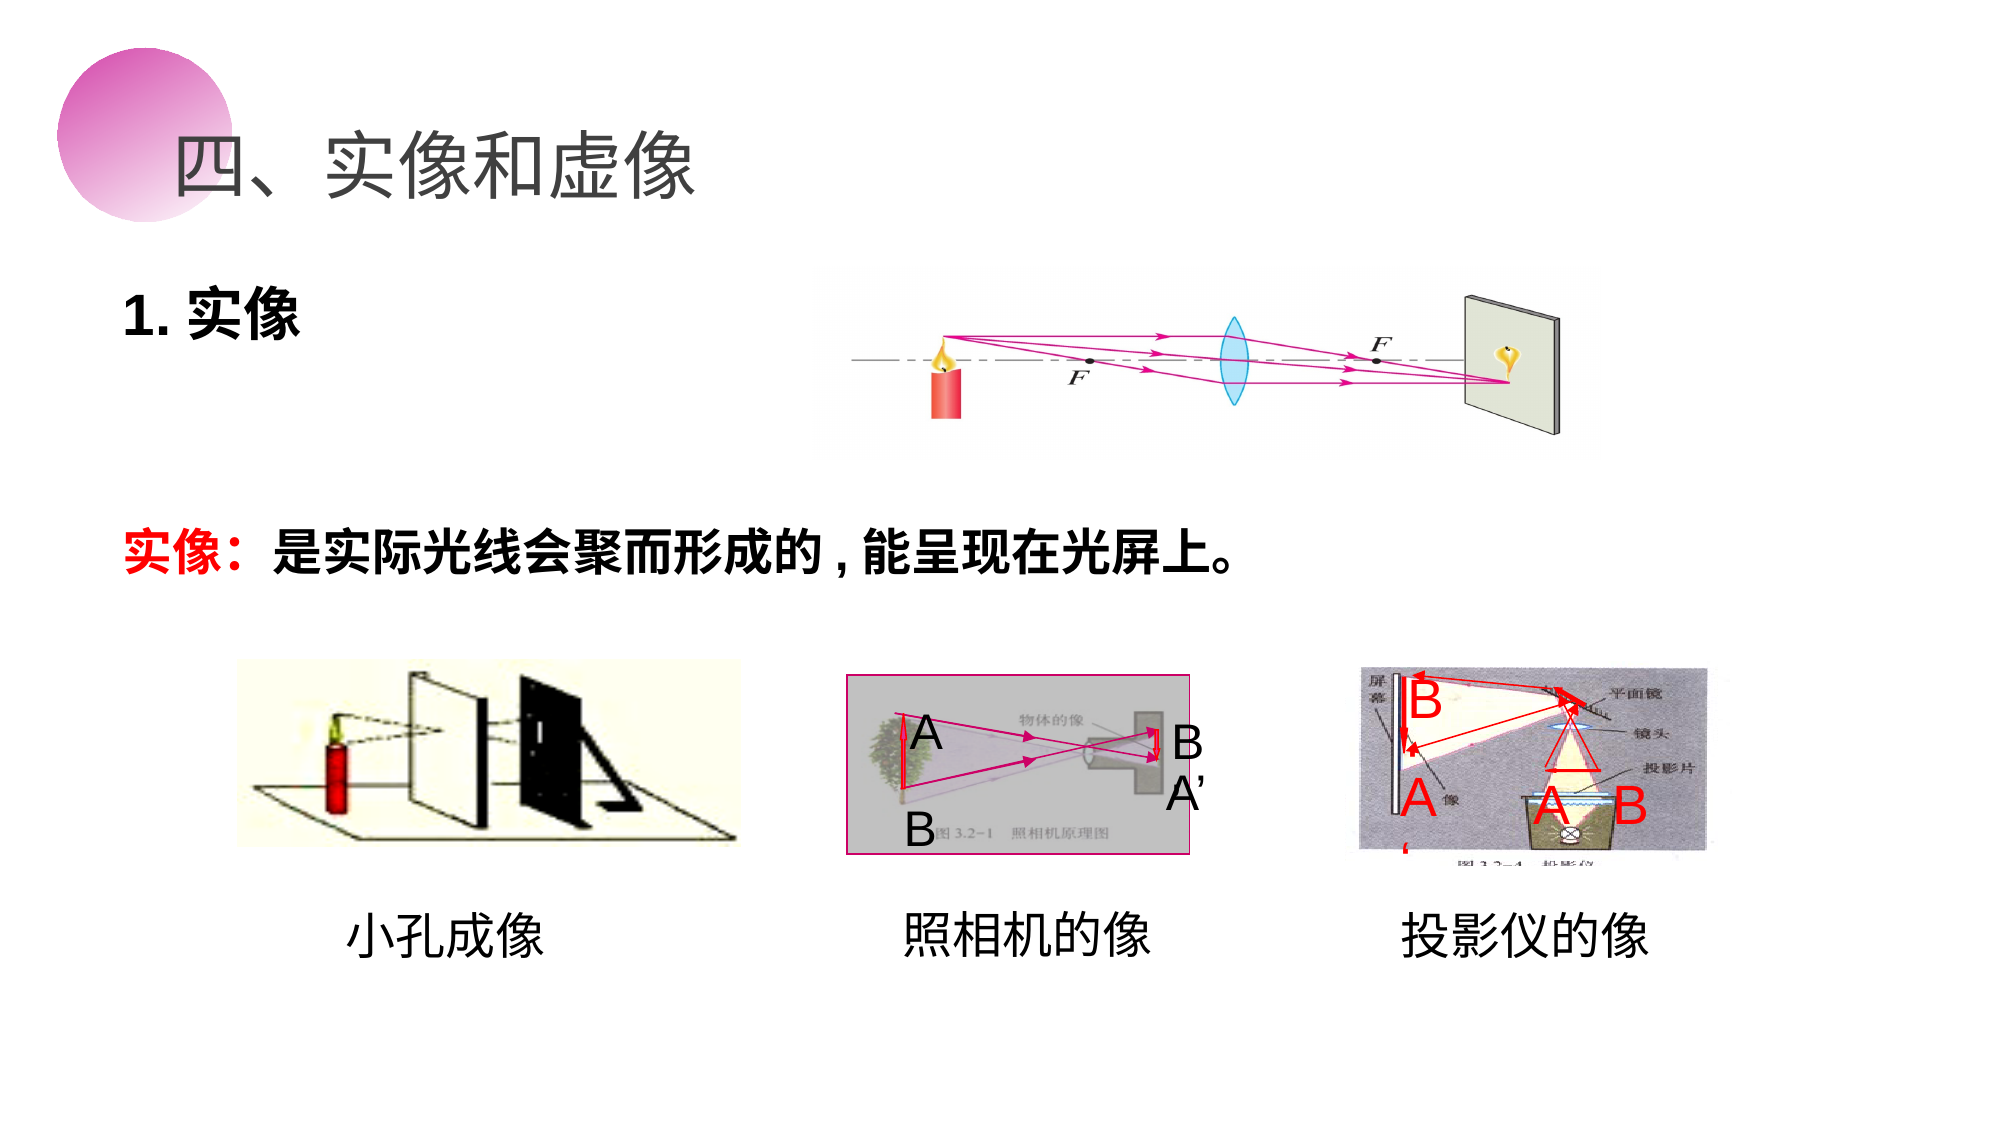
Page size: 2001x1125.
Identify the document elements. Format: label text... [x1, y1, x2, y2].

text_box 投影仪的像 [1385, 897, 1838, 972]
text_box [847, 675, 1231, 865]
text_box 实像：是实际光线会聚而形成的,能呈现在光屏上。 [108, 512, 1863, 588]
picture [237, 659, 741, 847]
text_box 1.实像 [108, 249, 465, 375]
picture [812, 266, 1601, 460]
text_box 四、实像和虚像 [122, 111, 780, 216]
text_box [1345, 656, 1732, 897]
text_box 照相机的像 [887, 896, 1167, 971]
text_box 小孔成像 [331, 897, 561, 972]
